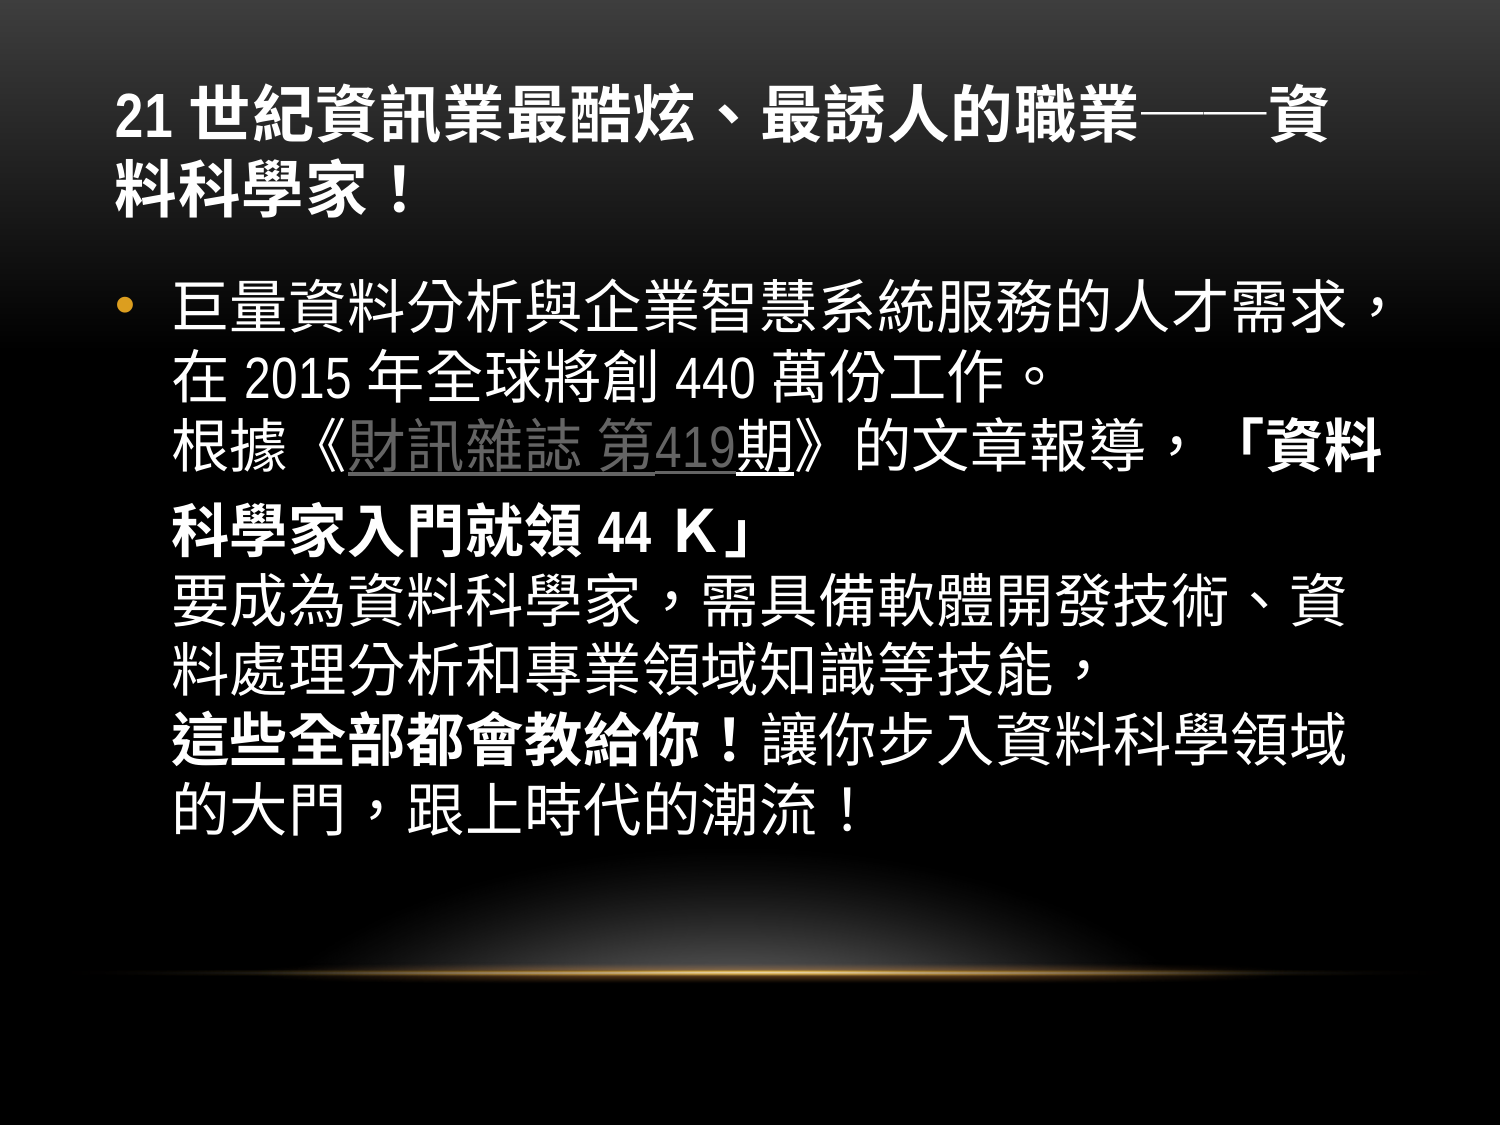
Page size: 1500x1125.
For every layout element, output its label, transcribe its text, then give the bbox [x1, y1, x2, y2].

title 21世紀資訊業最酷炫、最誘人的職業──資料科學家！ [99, 45, 1400, 233]
list 巨量資料分析與企業智慧系統服務的人才需求，在2015年全球將創440萬份工作。 根據《財訊雜誌 第419期》的文章報導，「資料科學家入門就領44Ｋ」 要成為資料科學家，需具備軟體開發技術、資料處理分析和專業領域知識等技能， 這些全部都會教給你！讓你步入資料科學領域的大門，跟上時代的潮流！ [99, 262, 1400, 938]
picture [0, 0, 1500, 1125]
